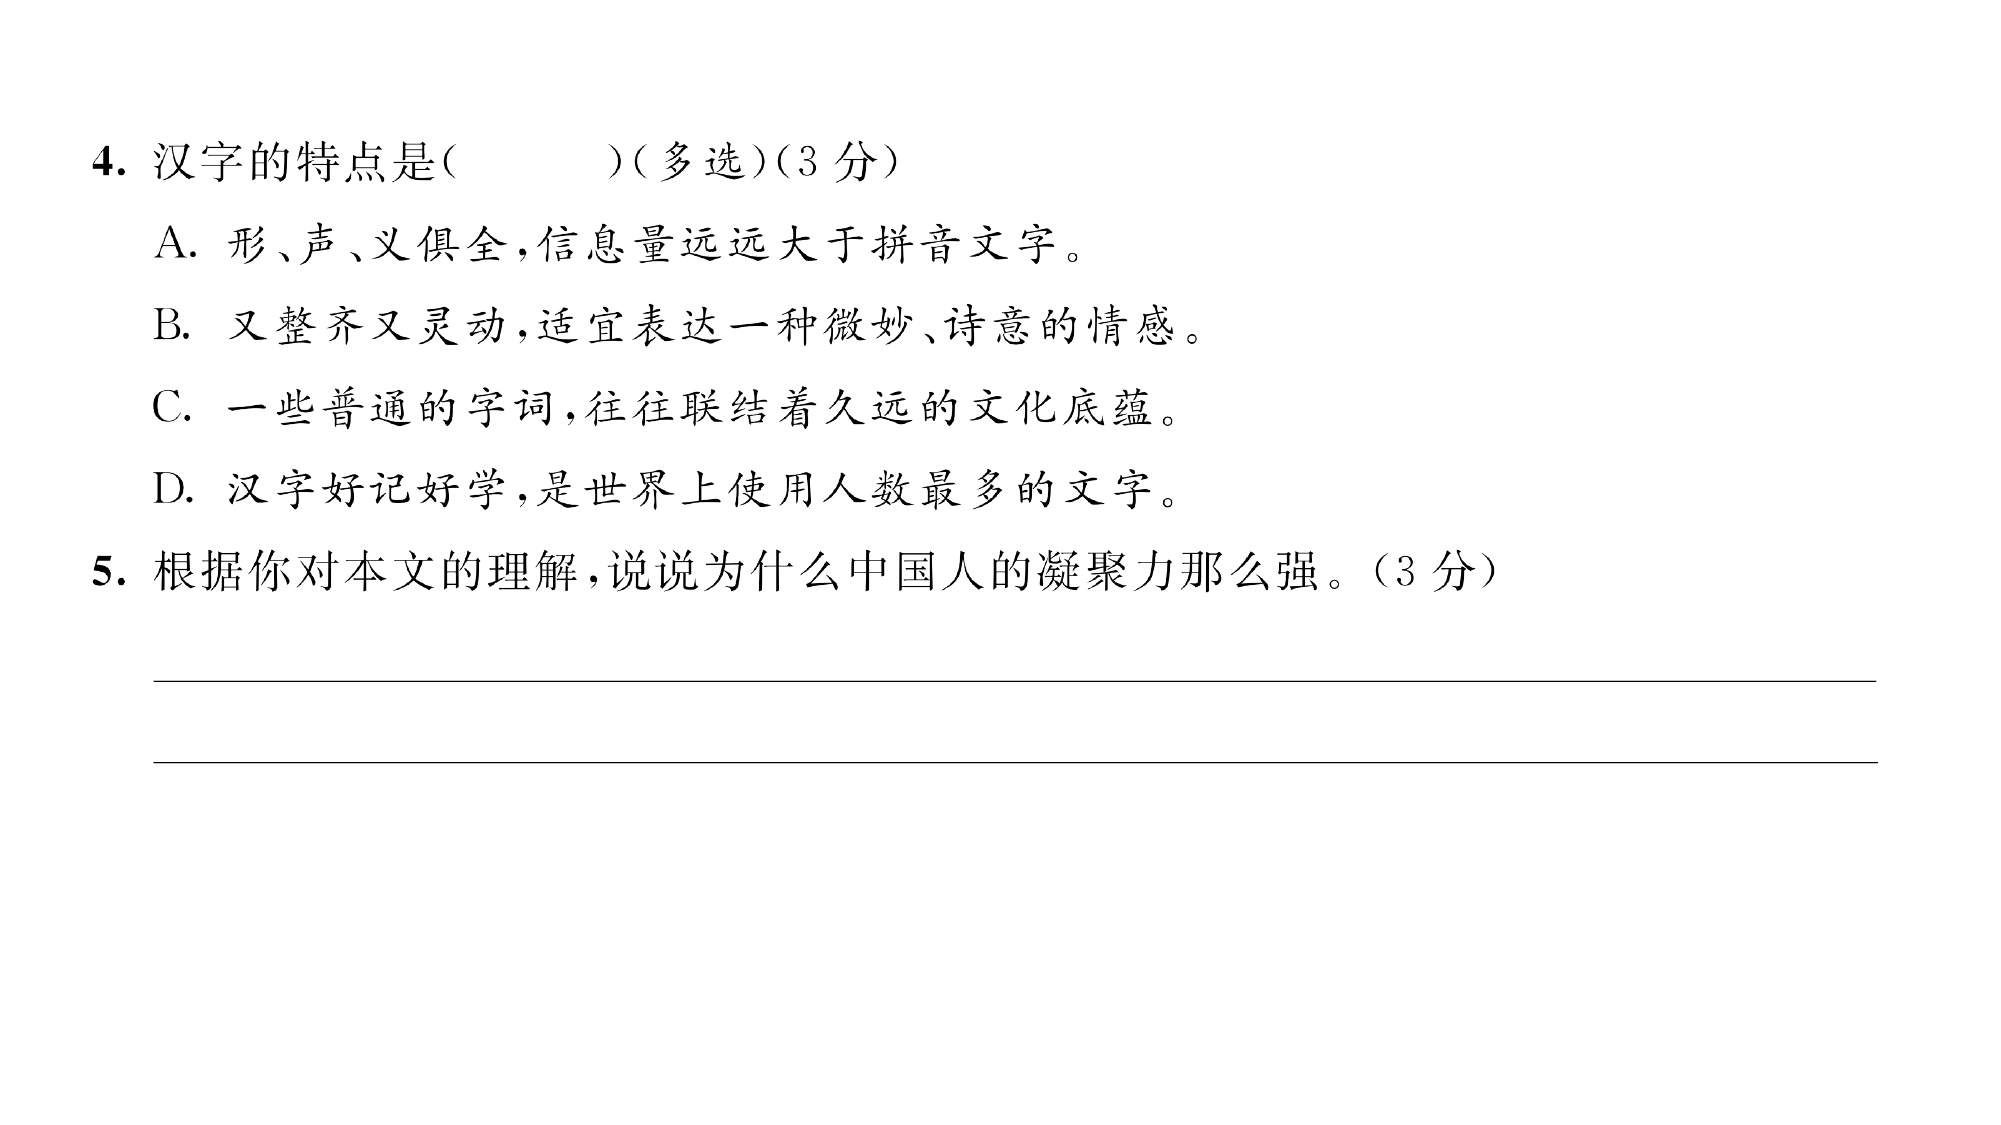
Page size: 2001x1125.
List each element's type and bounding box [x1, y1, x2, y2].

picture [88, 118, 1979, 771]
